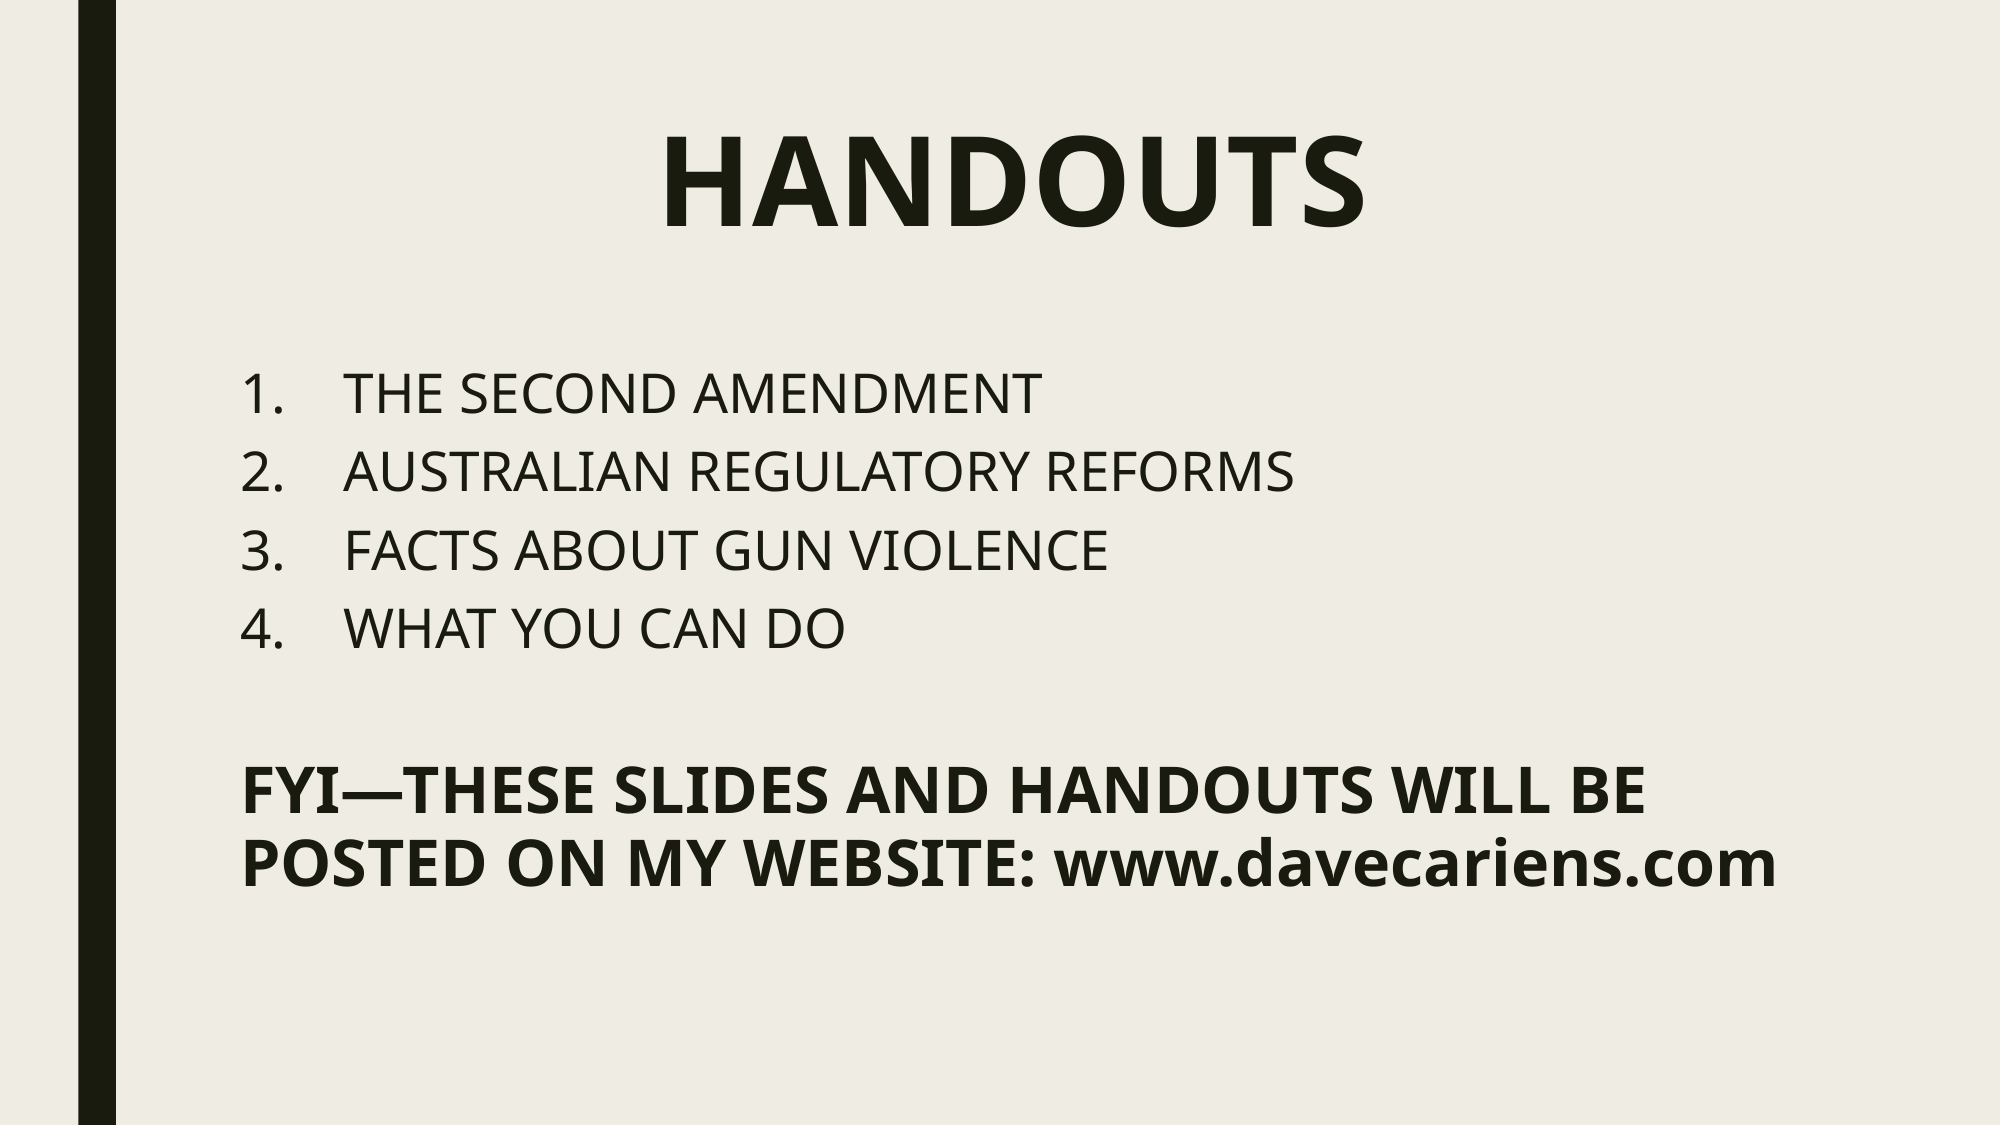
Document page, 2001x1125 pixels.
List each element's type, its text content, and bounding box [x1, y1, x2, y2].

title HANDOUTS [225, 112, 1800, 356]
list THE SECOND AMENDMENT AUSTRALIAN REGULATORY REFORMS FACTS ABOUT GUN VIOLENCE WHAT YOU CAN DO FYI—THESE SLIDES AND HANDOUTS WILL BE POSTED ON MY WEBSITE: www.davecariens.com [225, 356, 1800, 944]
